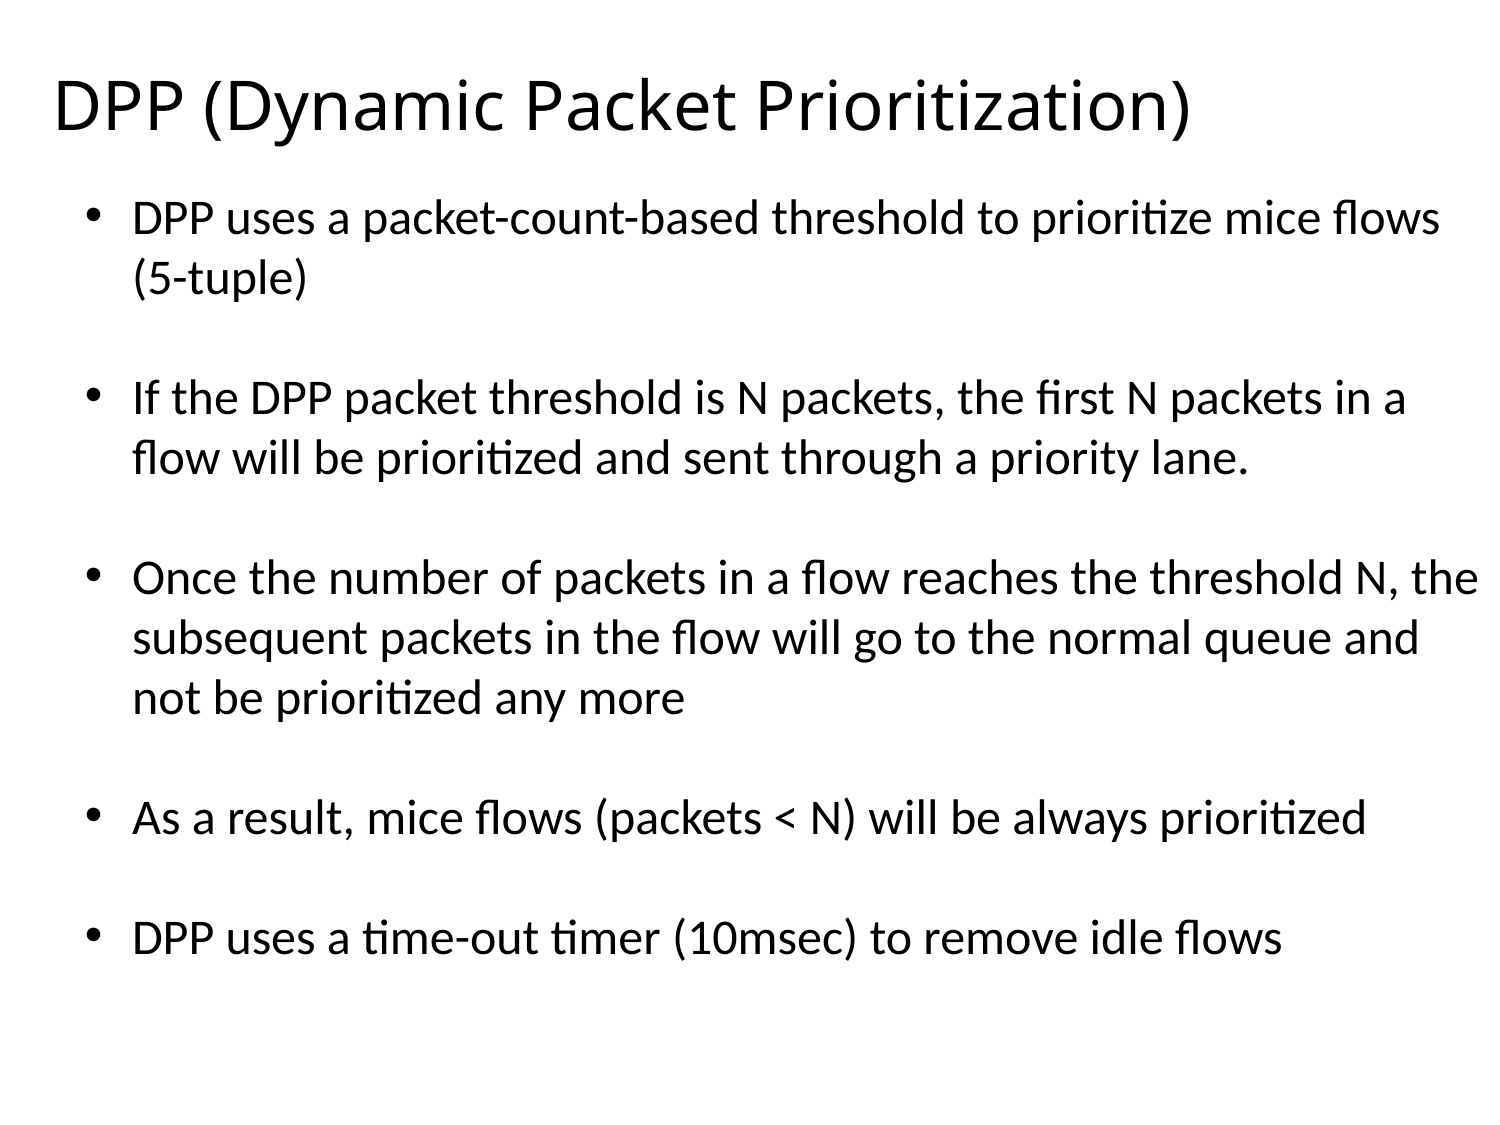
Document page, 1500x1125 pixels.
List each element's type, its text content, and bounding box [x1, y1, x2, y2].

title DPP (Dynamic Packet Prioritization) [37, 39, 1447, 177]
text_box DPP uses a packet-count-based threshold to prioritize mice flows (5-tuple) If the DPP packet threshold is N packets, the first N packets in a flow will be prioritized and sent through a priority lane. Once the number of packets in a flow reaches the threshold N, the subsequent packets in the flow will go to the normal queue and not be prioritized any more As a result, mice flows (packets < N) will be always prioritized DPP uses a time-out timer (10msec) to remove idle flows [70, 176, 1500, 972]
